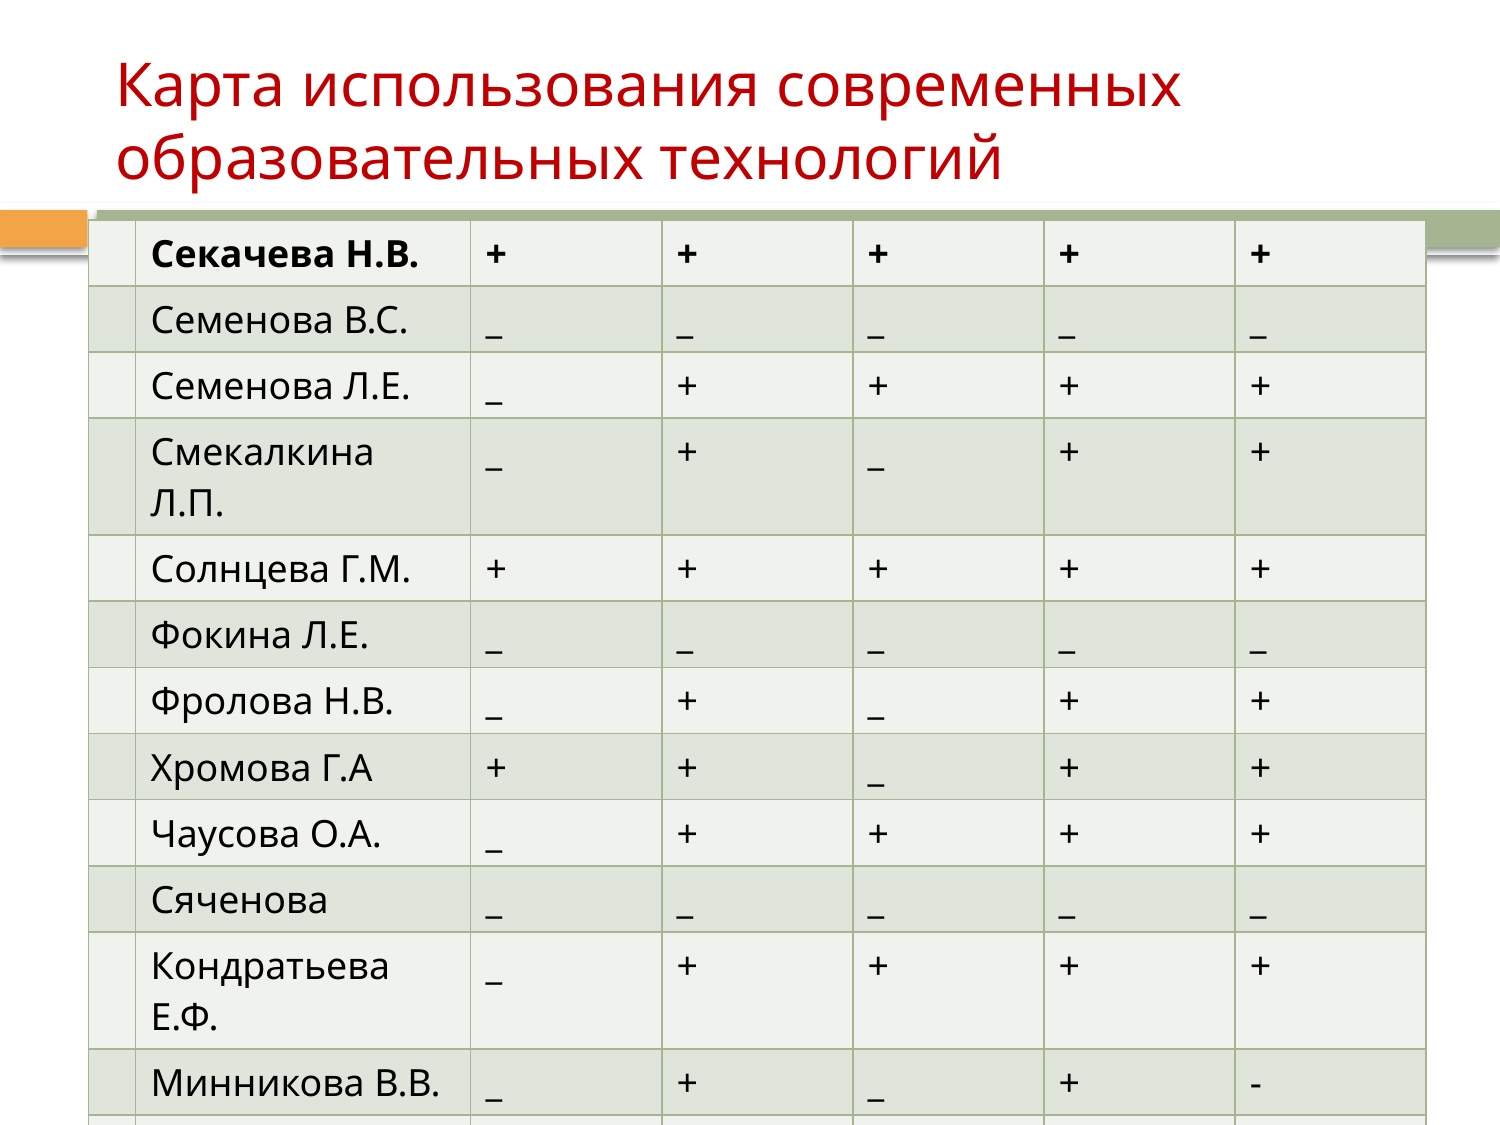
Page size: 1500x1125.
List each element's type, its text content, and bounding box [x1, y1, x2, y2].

table_cell _ [854, 867, 1043, 931]
table_cell [136, 1116, 470, 1125]
table_cell + [1045, 536, 1234, 600]
table_cell + [1045, 734, 1234, 799]
table_cell _ [471, 602, 661, 667]
table_cell + [1045, 353, 1234, 417]
table_cell [89, 800, 135, 865]
table_cell [89, 287, 135, 351]
table_cell + [1236, 734, 1425, 799]
table_cell + [663, 536, 852, 600]
table_cell _ [1045, 287, 1234, 351]
table_cell _ [854, 668, 1043, 733]
table_header + [471, 221, 661, 285]
table_cell + [1236, 419, 1425, 534]
table_cell _ [663, 867, 852, 931]
table_cell _ [471, 1050, 661, 1114]
table_cell _ [663, 287, 852, 351]
table_cell + [663, 668, 852, 733]
table_header + [1045, 221, 1234, 285]
table_cell _ [1236, 867, 1425, 931]
table_header Секачева Н.В. [136, 221, 470, 285]
table_cell [89, 1050, 135, 1114]
table_cell [89, 602, 135, 667]
table_cell - [1236, 1050, 1425, 1114]
table_cell + [471, 536, 661, 600]
table_cell [89, 536, 135, 600]
table_header [89, 221, 135, 285]
table_cell _ [854, 602, 1043, 667]
table_cell 35% [854, 1116, 1043, 1125]
table_cell _ [854, 419, 1043, 534]
table_cell + [1045, 668, 1234, 733]
table_cell + [854, 353, 1043, 417]
table_header + [663, 221, 852, 285]
table_cell _ [1236, 287, 1425, 351]
table_cell 24% [471, 1116, 661, 1125]
table_cell + [1045, 933, 1234, 1048]
table_cell _ [471, 800, 661, 865]
table_cell Фокина Л.Е. [136, 602, 470, 667]
table_cell _ [854, 734, 1043, 799]
table_cell _ [854, 1050, 1043, 1114]
table_cell _ [854, 287, 1043, 351]
table_cell Семенова В.С. [136, 287, 470, 351]
table_cell + [663, 933, 852, 1048]
table_cell + [854, 933, 1043, 1048]
table_cell _ [471, 867, 661, 931]
title Карта использования современных образовательных технологий [100, 37, 1438, 200]
table_cell Чаусова О.А. [136, 800, 470, 865]
table_cell _ [471, 933, 661, 1048]
table_cell + [1236, 536, 1425, 600]
table_cell + [1045, 419, 1234, 534]
table_cell 57% [1045, 1116, 1234, 1125]
table_cell + [854, 536, 1043, 600]
table_cell _ [663, 602, 852, 667]
table_cell [89, 668, 135, 733]
table_cell _ [1045, 867, 1234, 931]
table_cell Сяченова [136, 867, 470, 931]
table_cell [89, 419, 135, 534]
table_cell Кондратьева Е.Ф. [136, 933, 470, 1048]
table_cell + [471, 734, 661, 799]
table_cell Минникова В.В. [136, 1050, 470, 1114]
table_cell Семенова Л.Е. [136, 353, 470, 417]
table_cell + [854, 800, 1043, 865]
table_cell + [663, 800, 852, 865]
table_cell + [1236, 933, 1425, 1048]
table_cell _ [1045, 602, 1234, 667]
table_cell Фролова Н.В. [136, 668, 470, 733]
table_cell + [663, 1050, 852, 1114]
table_cell _ [471, 353, 661, 417]
table_cell 54% [1236, 1116, 1425, 1125]
table_header + [1236, 221, 1425, 285]
table_cell + [663, 734, 852, 799]
table_cell [89, 933, 135, 1048]
table_cell [89, 1116, 135, 1125]
table_cell + [1045, 800, 1234, 865]
table_cell + [663, 419, 852, 534]
table_cell [89, 353, 135, 417]
table_cell _ [1236, 602, 1425, 667]
table_cell _ [471, 287, 661, 351]
table_cell 52% [663, 1116, 852, 1125]
table_cell [89, 734, 135, 799]
table_cell Смекалкина Л.П. [136, 419, 470, 534]
table_cell [89, 867, 135, 931]
table_header + [854, 221, 1043, 285]
table_cell + [1236, 668, 1425, 733]
table_cell _ [471, 668, 661, 733]
table_cell + [1236, 353, 1425, 417]
table_cell _ [471, 419, 661, 534]
table_cell + [1236, 800, 1425, 865]
table_cell Хромова Г.А [136, 734, 470, 799]
table_cell + [1045, 1050, 1234, 1114]
table_cell + [663, 353, 852, 417]
table_cell Солнцева Г.М. [136, 536, 470, 600]
